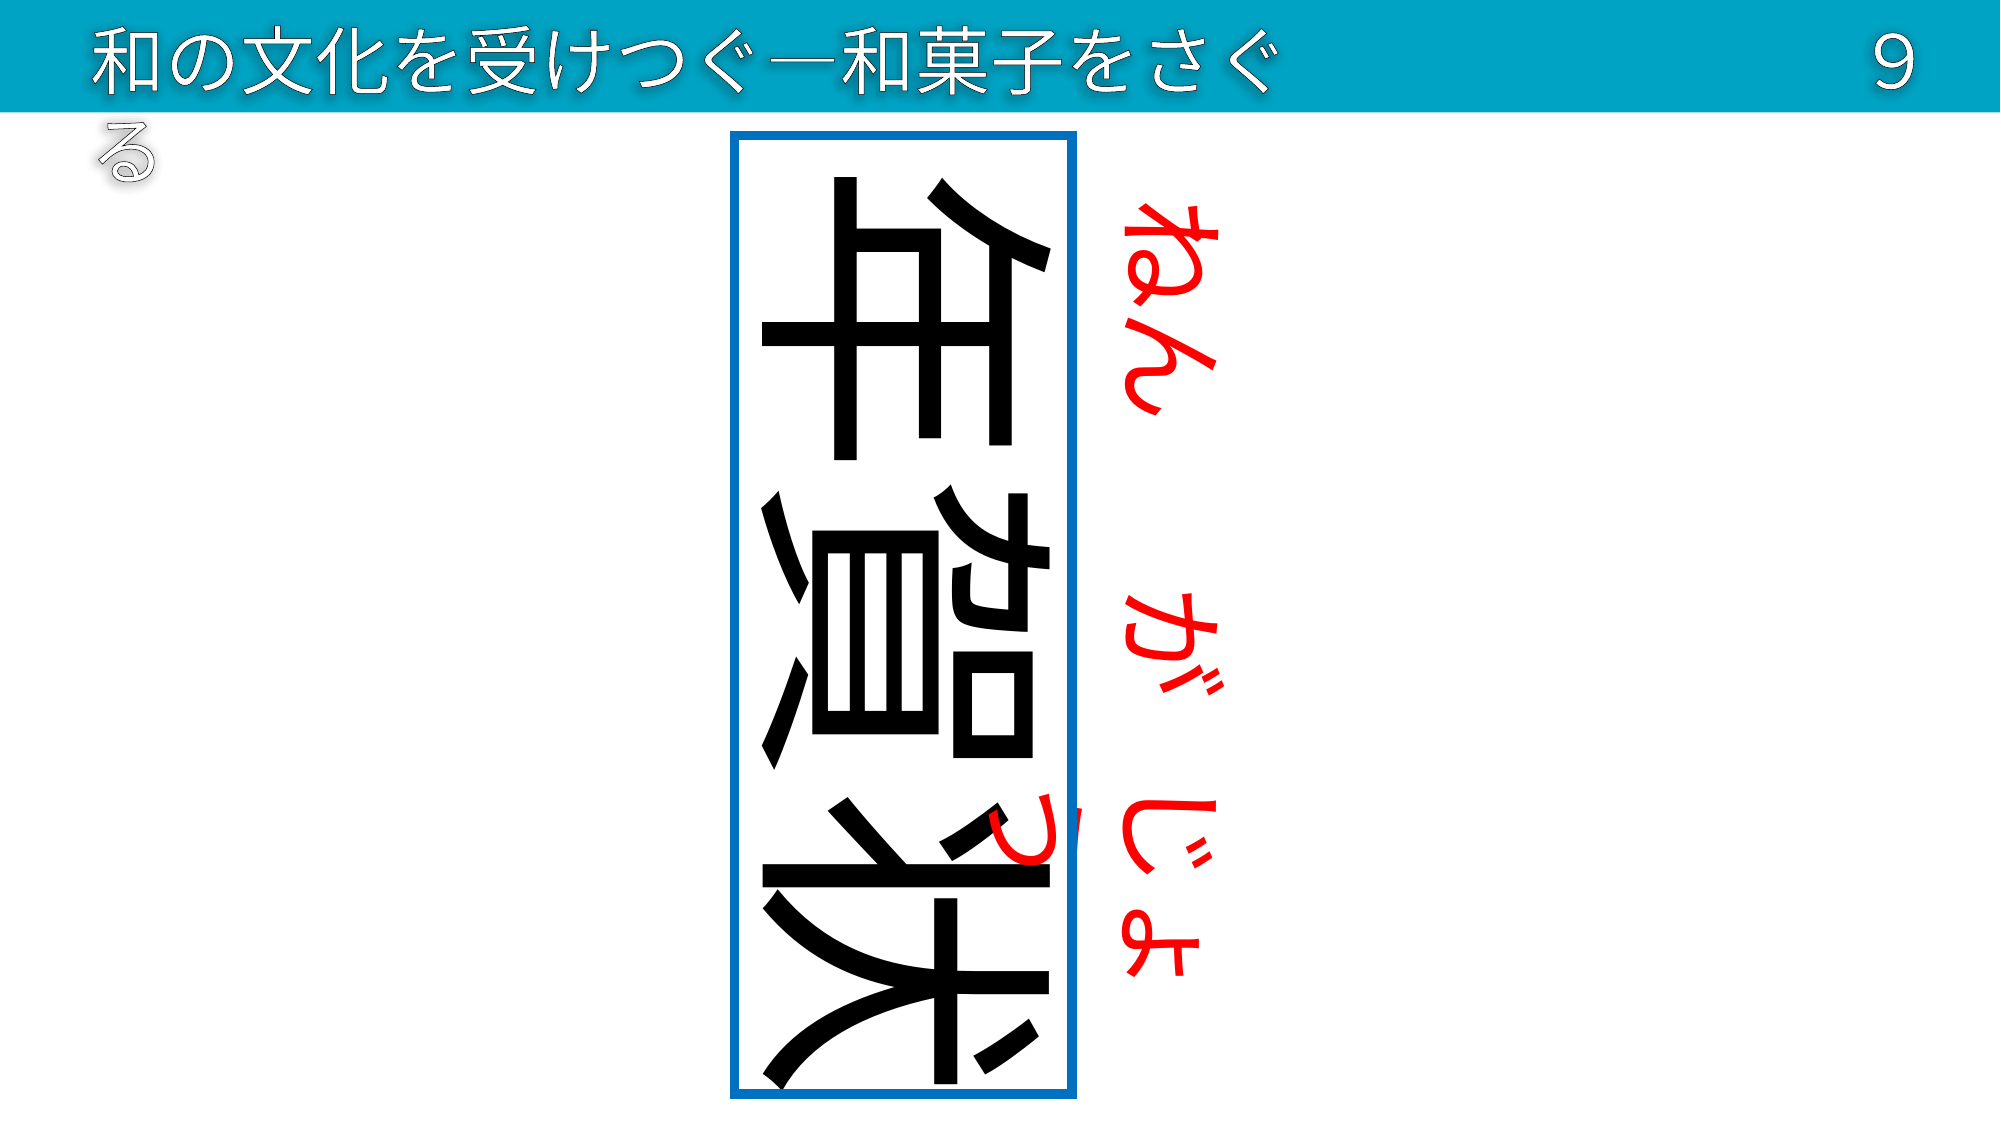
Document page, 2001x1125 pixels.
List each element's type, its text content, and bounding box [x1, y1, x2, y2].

text_box [0, 0, 2000, 113]
text_box [733, 134, 1073, 1095]
text_box ９ [1842, 6, 1963, 112]
text_box 年賀状 [698, 211, 1108, 1125]
text_box ねん [1082, 211, 1250, 449]
text_box じょう [1082, 761, 1250, 1125]
text_box 和の文化を受けつぐ—和菓子をさぐる [75, 6, 1355, 202]
text_box が [1082, 571, 1250, 701]
